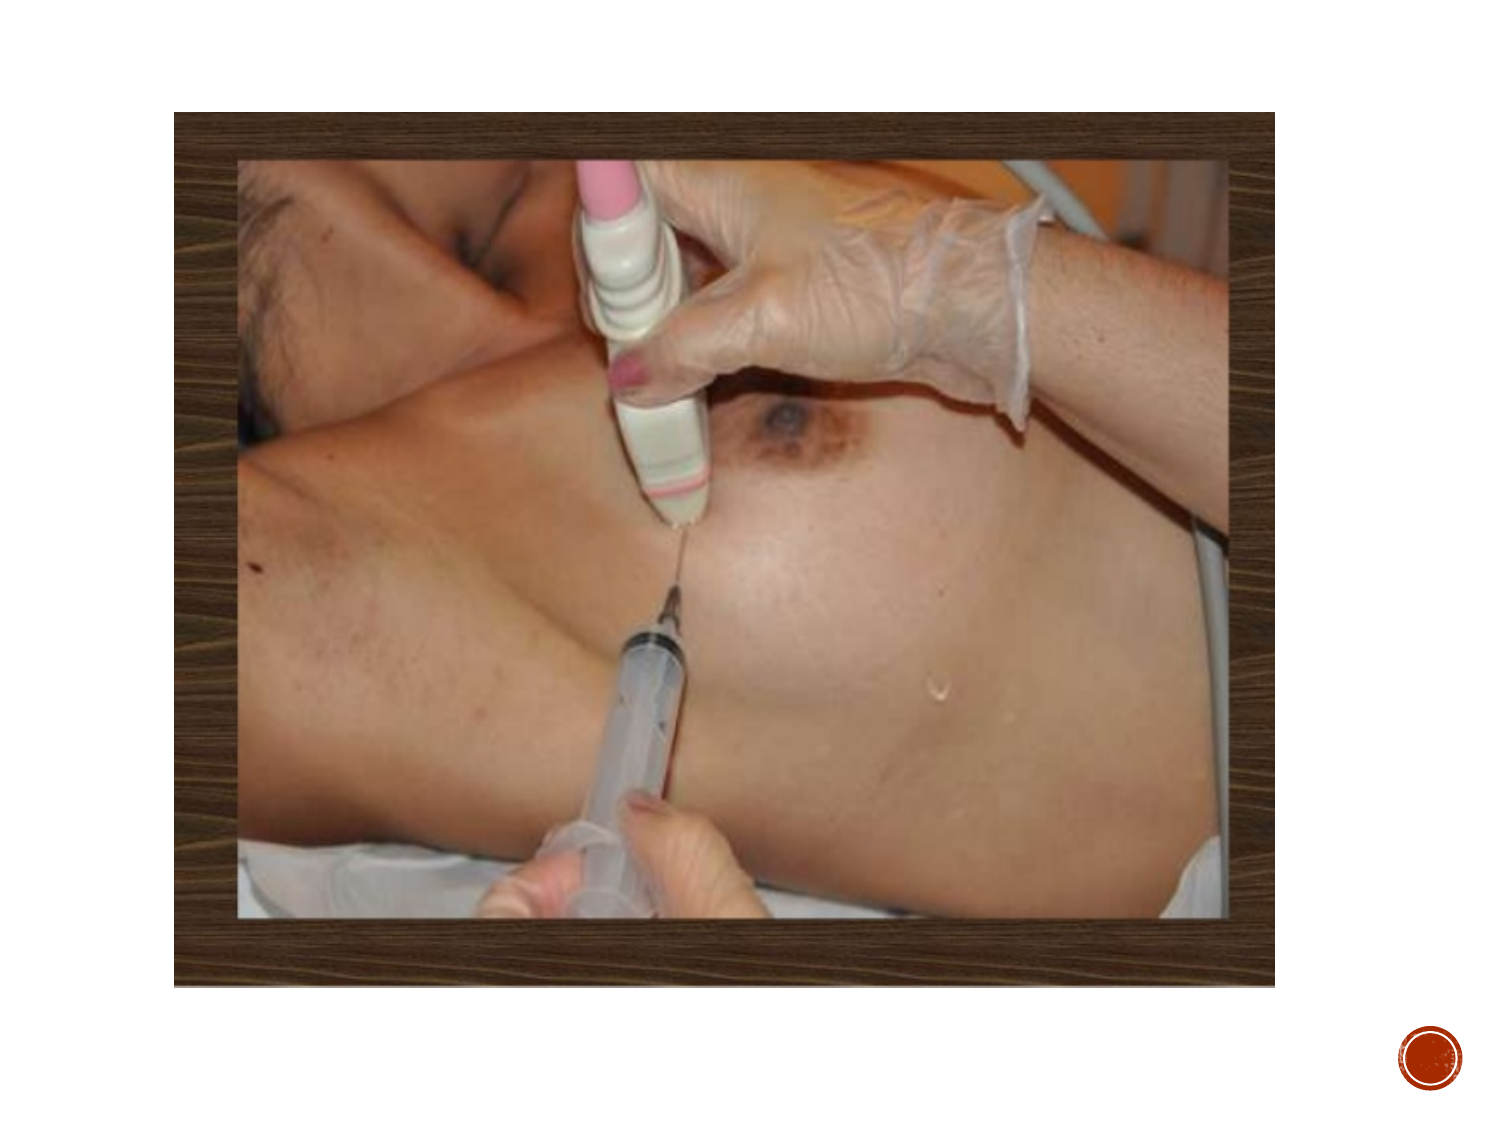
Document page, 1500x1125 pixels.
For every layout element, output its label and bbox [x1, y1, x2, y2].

picture [174, 112, 1275, 988]
